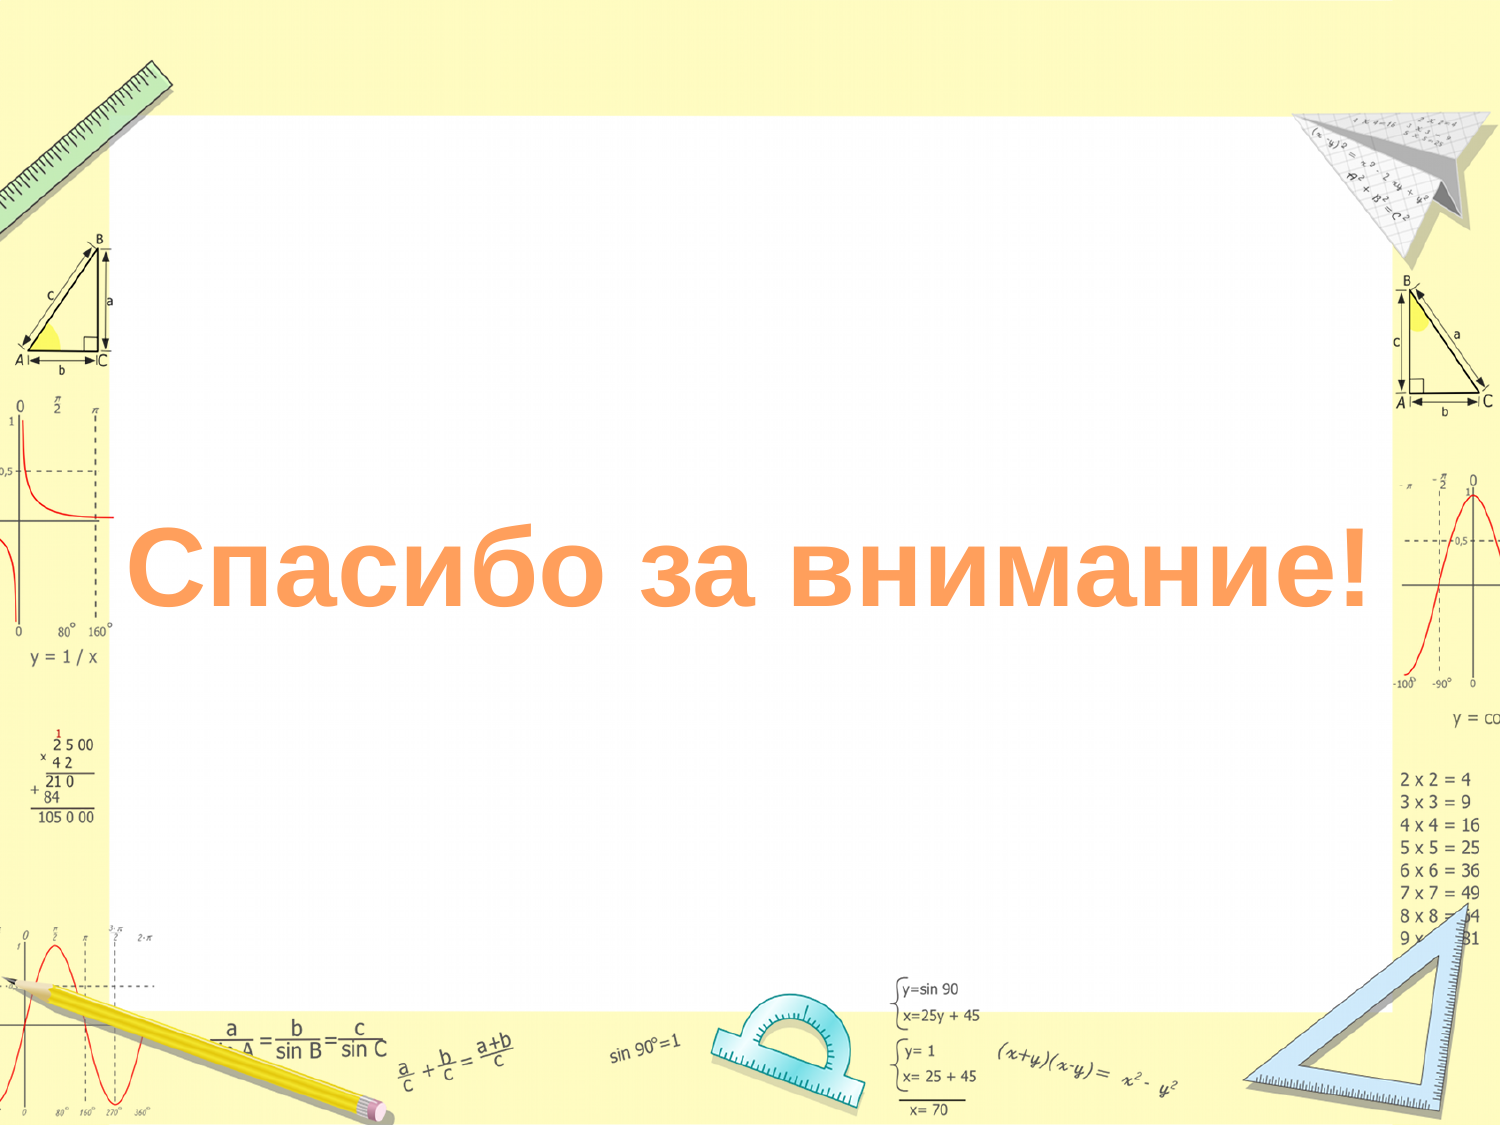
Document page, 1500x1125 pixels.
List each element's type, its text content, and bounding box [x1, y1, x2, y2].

text_box Спасибо за внимание! [110, 486, 1390, 637]
picture [0, 0, 1500, 1125]
